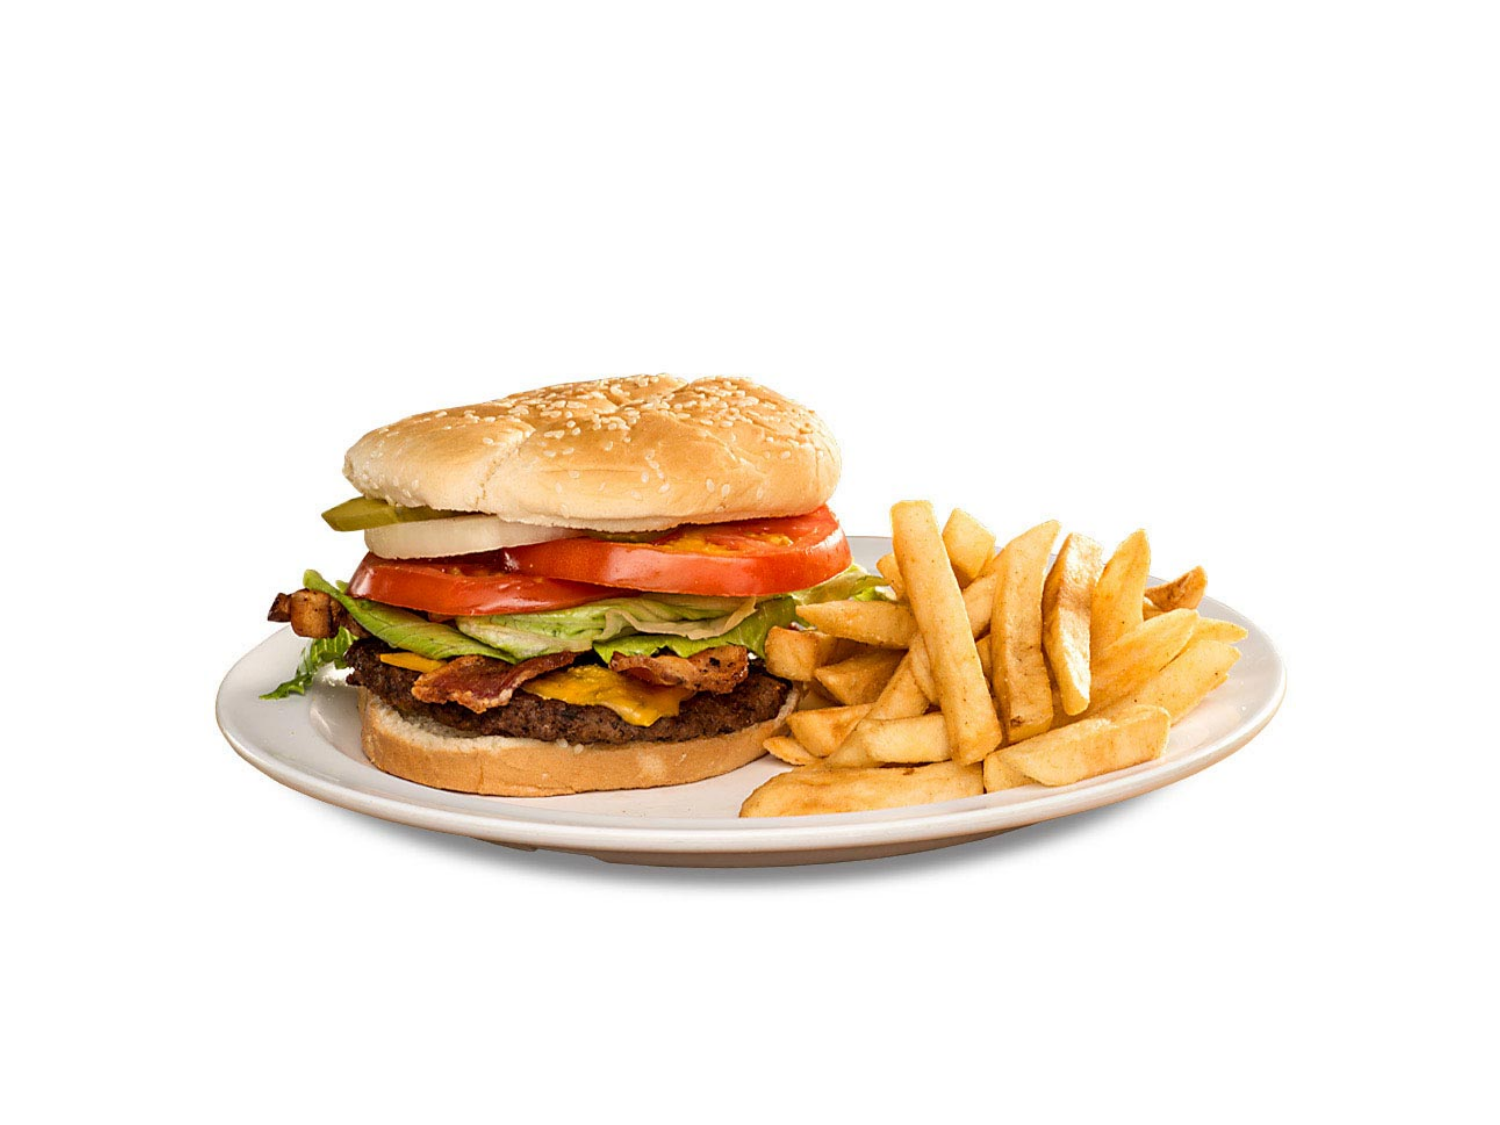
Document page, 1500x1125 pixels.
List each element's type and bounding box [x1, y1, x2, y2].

list [204, 262, 1296, 1006]
